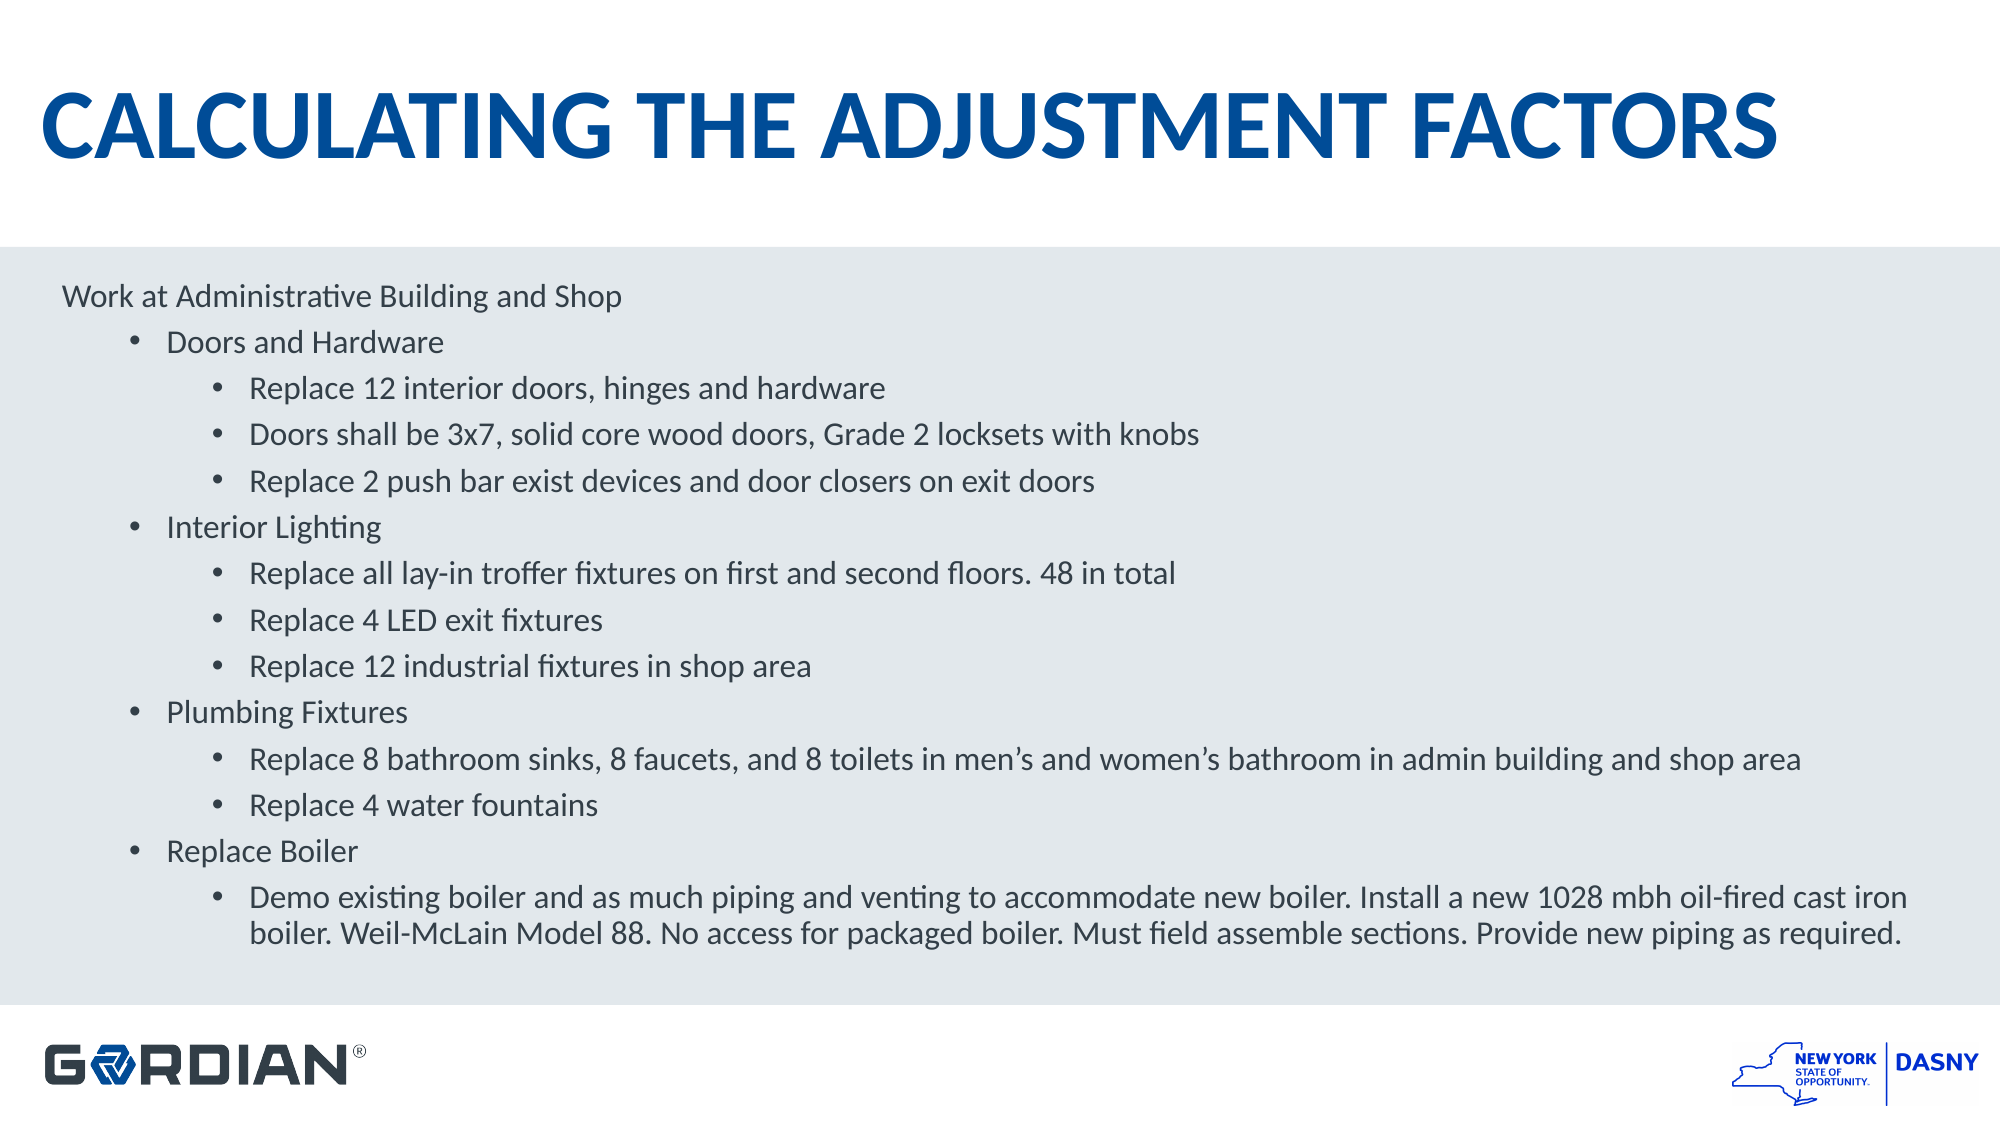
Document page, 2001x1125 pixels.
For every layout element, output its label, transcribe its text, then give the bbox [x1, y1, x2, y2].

text_box Work at Administrative Building and Shop Doors and Hardware Replace 12 interior doors, hinges and hardware Doors shall be 3x7, solid core wood doors, Grade 2 locksets with knobs Replace 2 push bar exist devices and door closers on exit doors Interior Lighting Replace all lay-in troffer fixtures on first and second floors. 48 in total Replace 4 LED exit fixtures Replace 12 industrial fixtures in shop area Plumbing Fixtures Replace 8 bathroom sinks, 8 faucets, and 8 toilets in men’s and women’s bathroom in admin building and shop area Replace 4 water fountains Replace Boiler Demo existing boiler and as much piping and venting to accommodate new boiler. Install a new 1028 mbh oil-fired cast iron boiler. Weil-McLain Model 88. No access for packaged boiler. Must field assemble sections. Provide new piping as required. [47, 262, 1977, 1056]
picture [1732, 1042, 1979, 1106]
picture [0, 1004, 411, 1125]
title CALCULATING THE ADJUSTMENT FACTORS [26, 32, 1980, 221]
